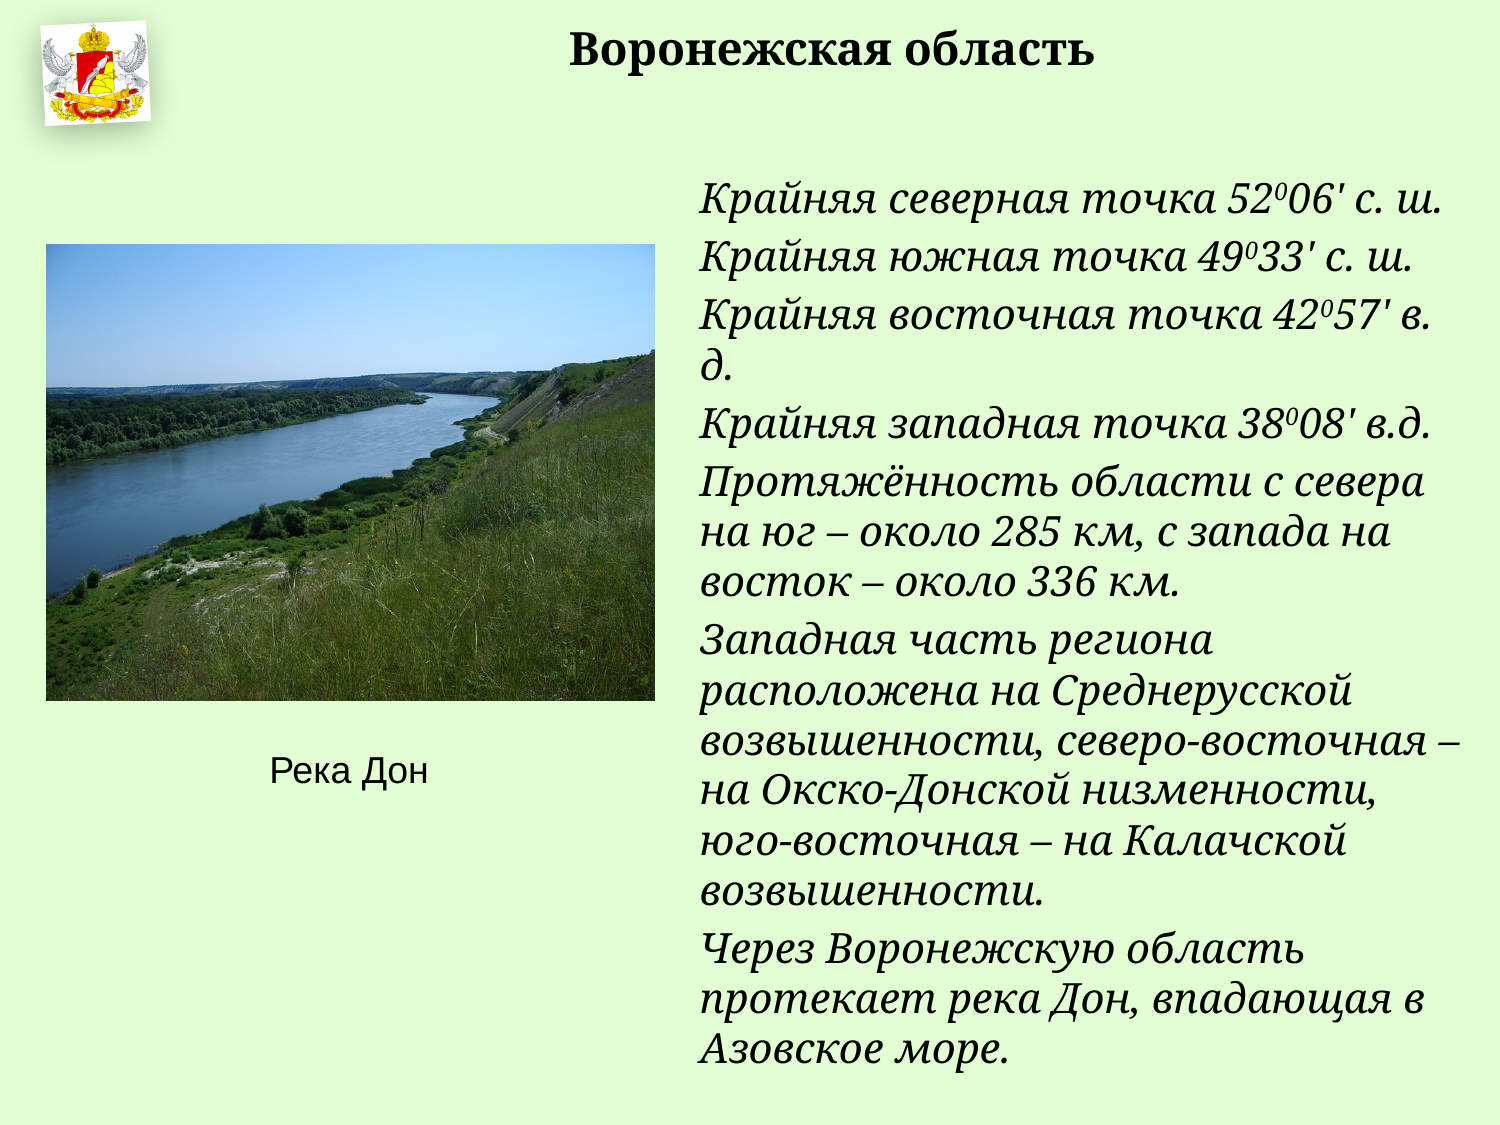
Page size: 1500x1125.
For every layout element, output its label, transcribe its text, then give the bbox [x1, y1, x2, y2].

picture [41, 21, 151, 126]
title Воронежская область [163, 0, 1500, 94]
text_box Река Дон [254, 738, 444, 798]
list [46, 244, 655, 702]
list Крайняя северная точка 52006' с. ш. Крайняя южная точка 49033' с. ш. Крайняя восточная точка 42057' в. д. Крайняя западная точка 38008' в.д. Протяжённость области с севера на юг – около 285 км, с запада на восток – около 336 км. Западная часть региона расположена на Среднерусской возвышенности, северо-восточная – на Окско-Донской низменности, юго-восточная – на Калачской возвышенности. Через Воронежскую область протекает река Дон, впадающая в Азовское море. [684, 163, 1477, 1091]
